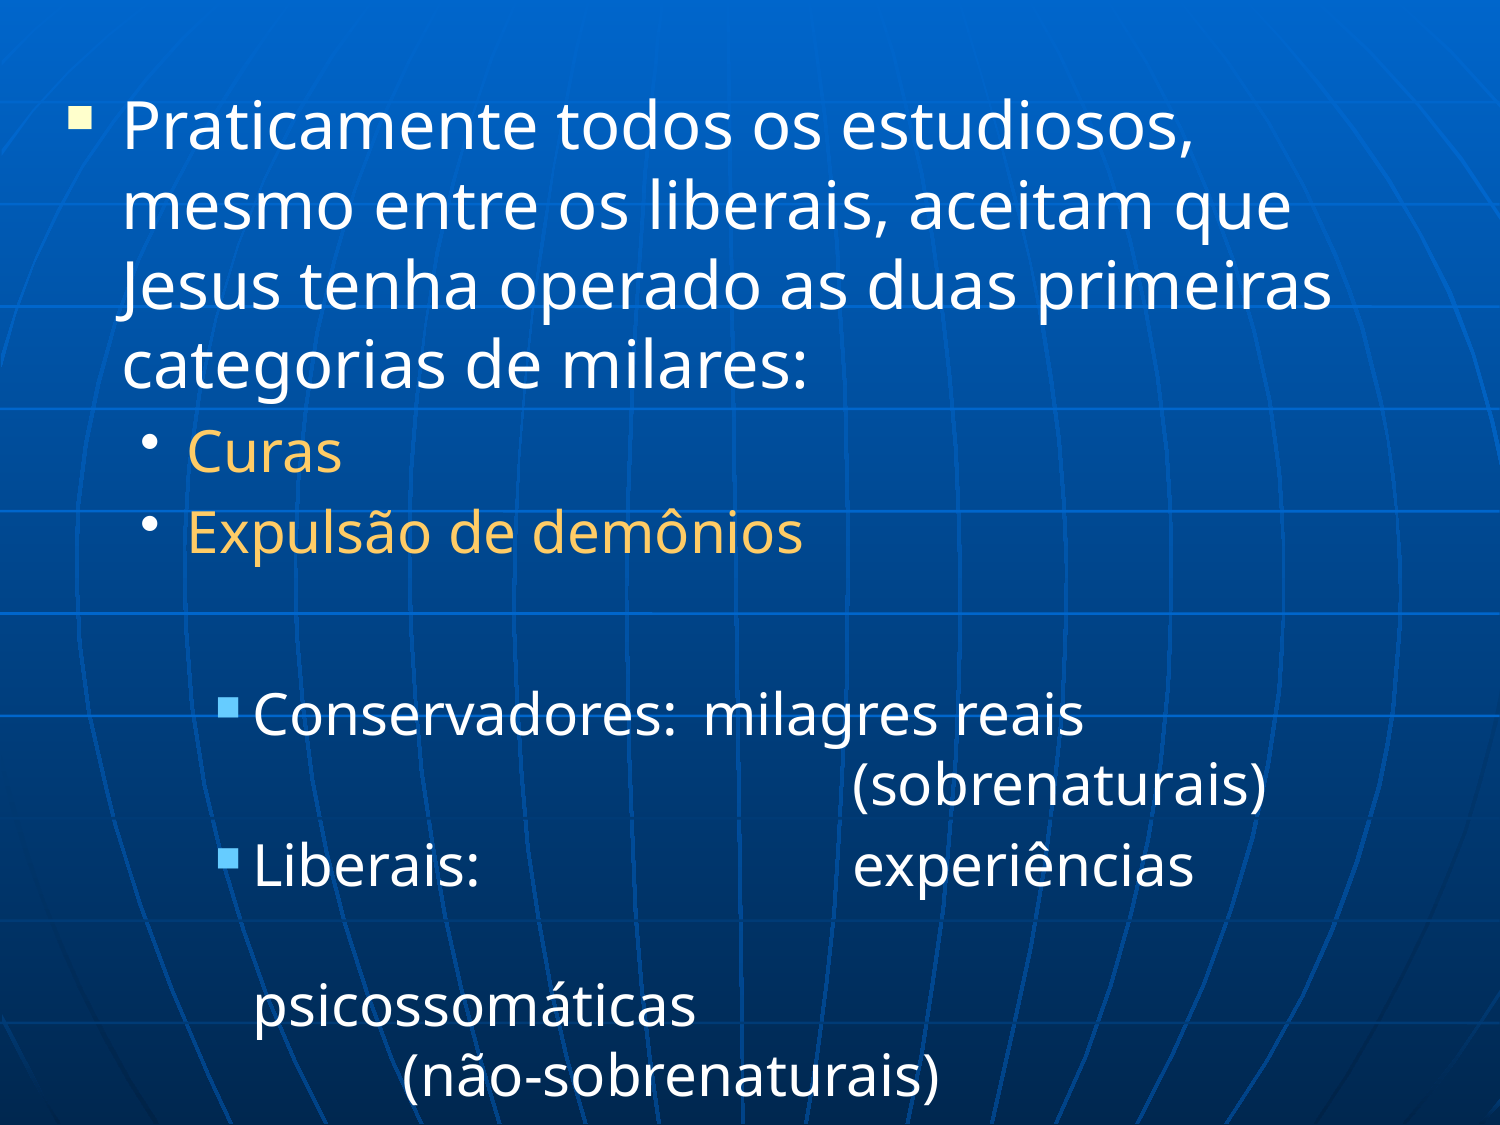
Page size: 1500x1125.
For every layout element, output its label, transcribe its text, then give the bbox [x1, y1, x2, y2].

list Praticamente todos os estudiosos, mesmo entre os liberais, aceitam que Jesus tenha operado as duas primeiras categorias de milares: Curas Expulsão de demônios Conservadores: milagres reais (sobrenaturais) Liberais: experiências psicossomáticas (não-sobrenaturais) [50, 75, 1463, 1050]
